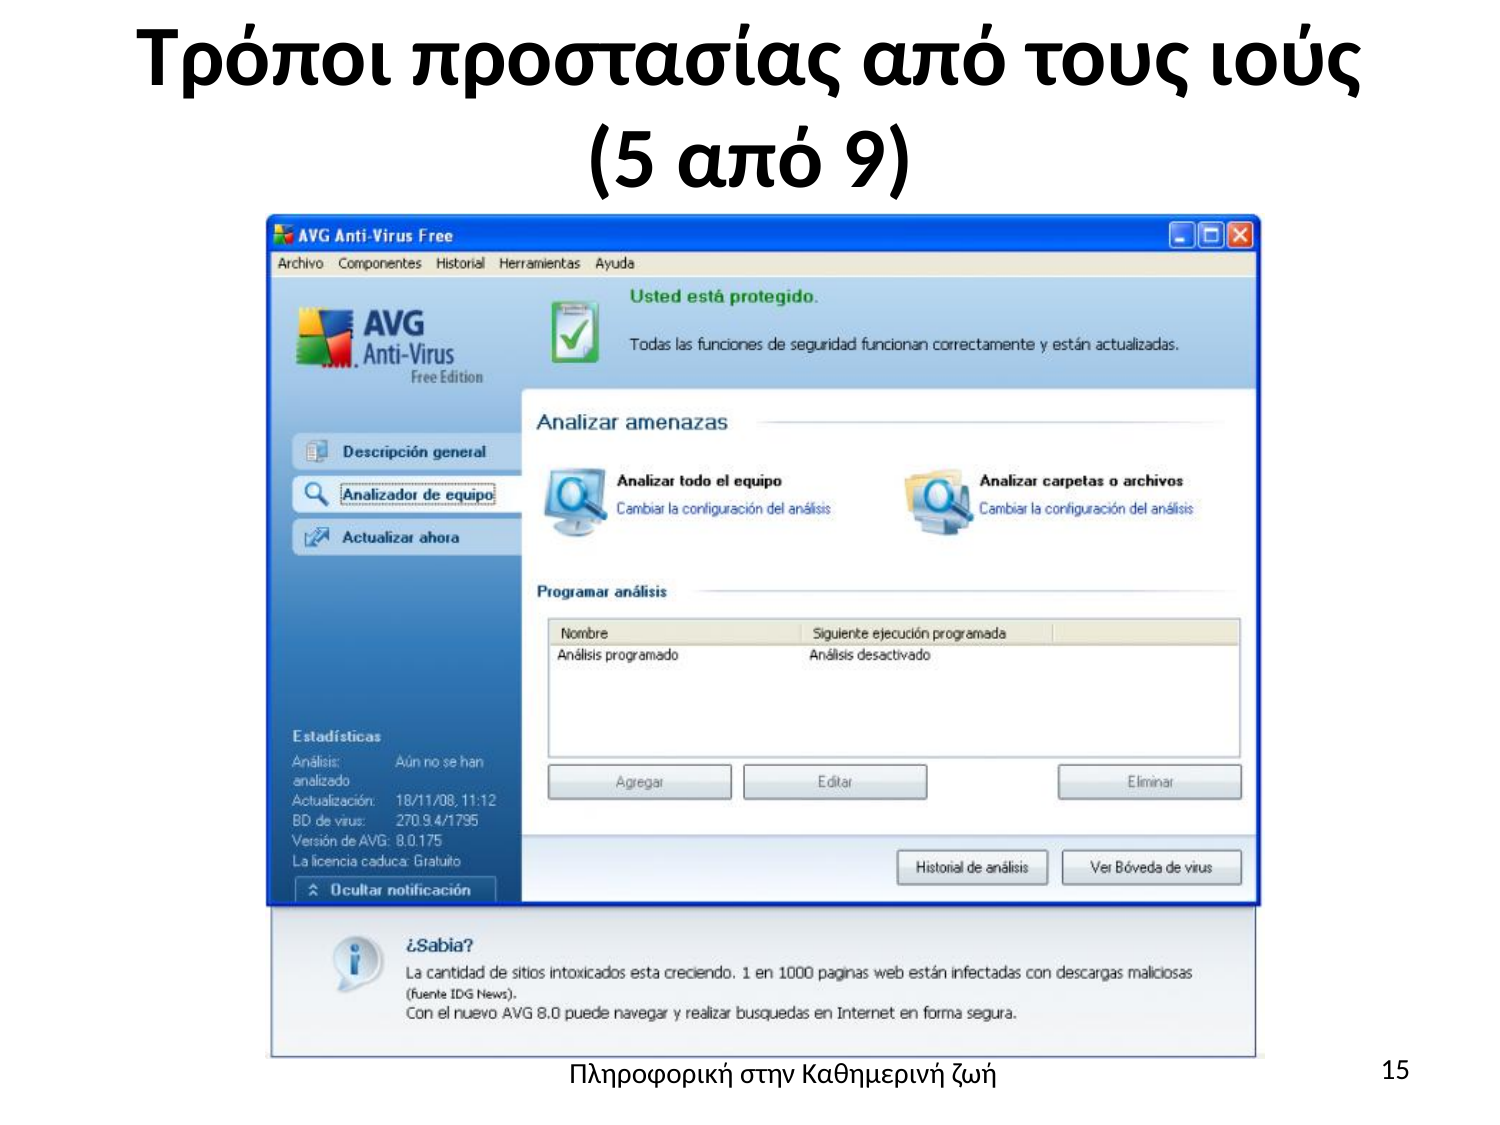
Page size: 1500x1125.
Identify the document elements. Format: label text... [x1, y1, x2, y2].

text_box 15 [1074, 1042, 1425, 1103]
title Τρόποι προστασίας από τους ιούς (5 από 9) [5, 1, 1495, 209]
text_box Πληροφορική στην Καθημερινή ζωή [521, 1066, 1046, 1125]
picture [265, 213, 1266, 1059]
